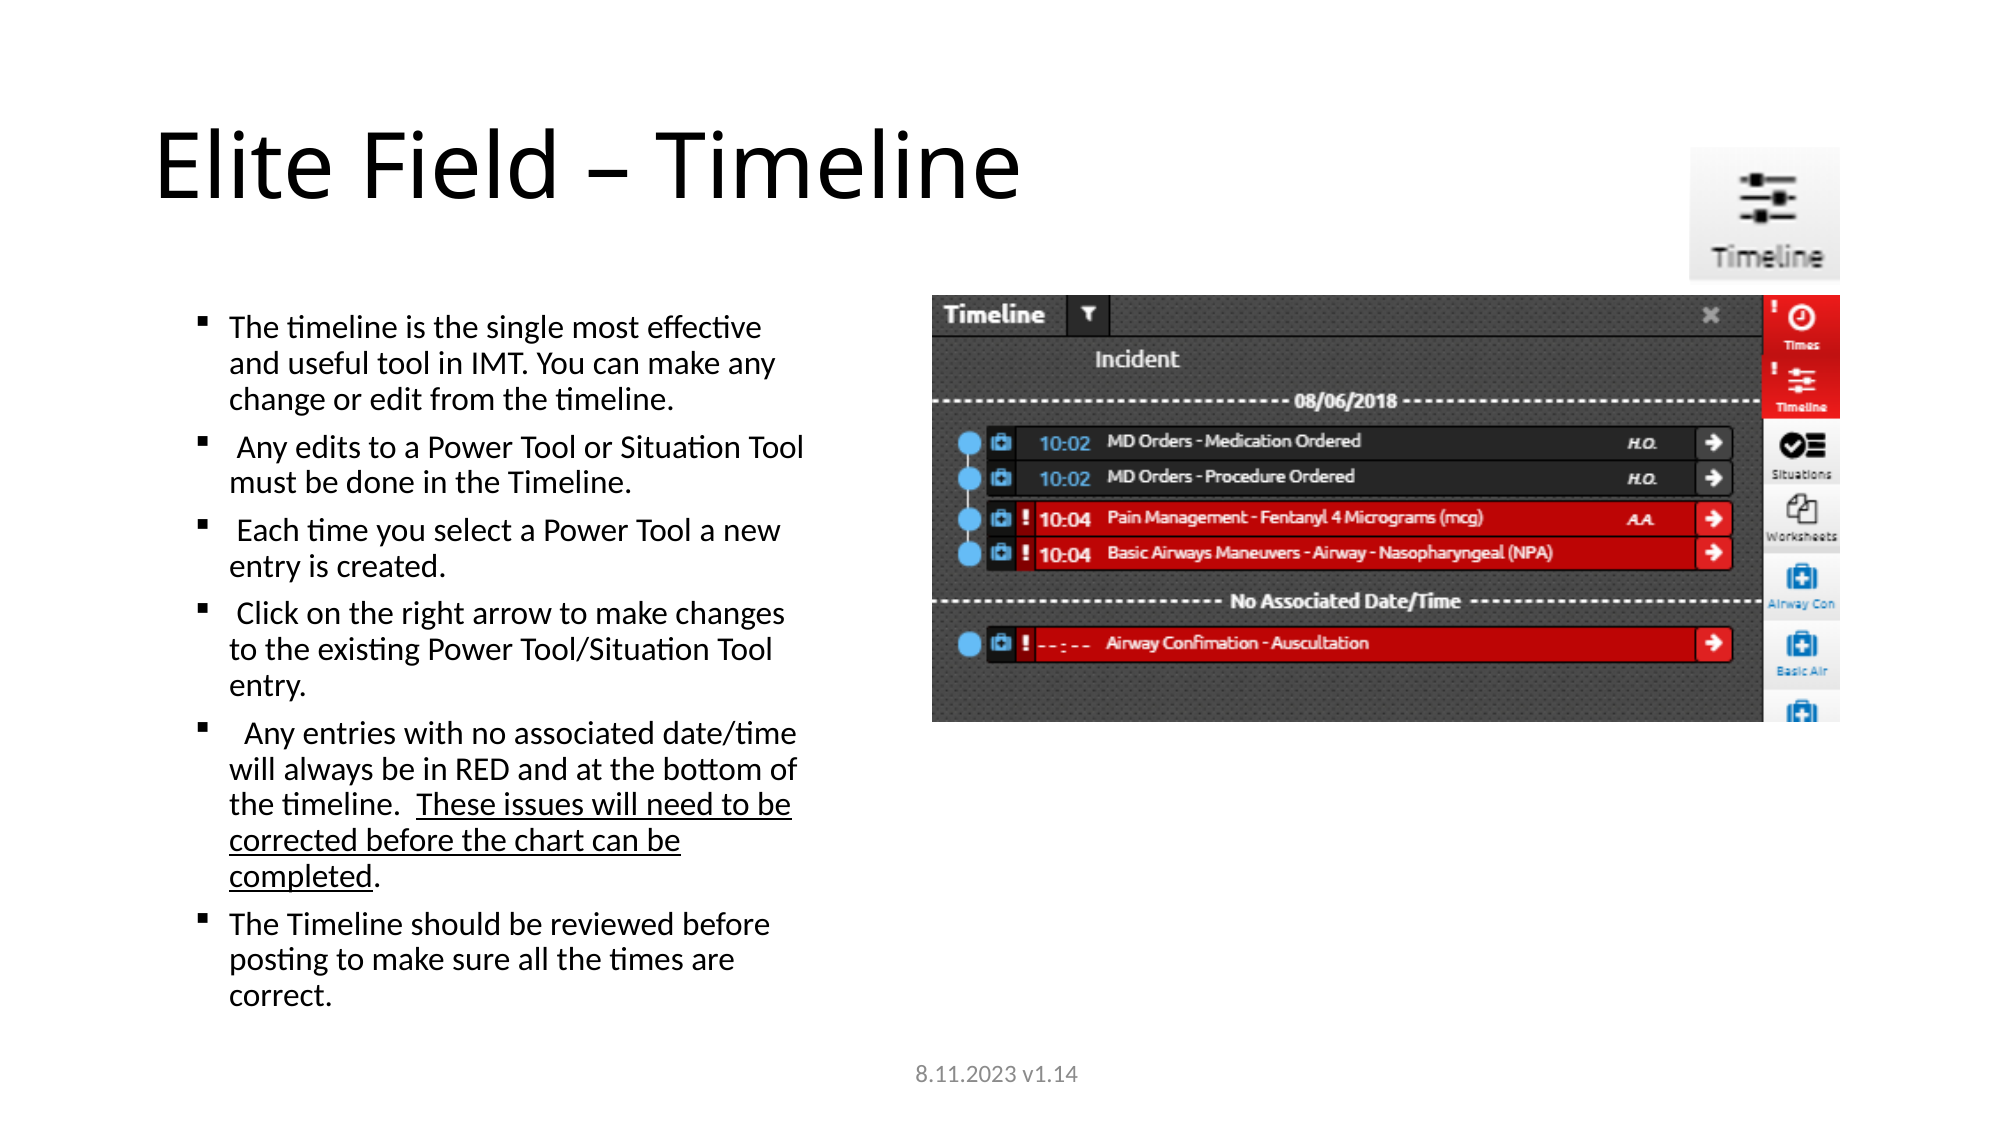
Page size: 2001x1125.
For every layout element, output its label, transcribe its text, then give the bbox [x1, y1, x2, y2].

title Elite Field – Timeline [137, 59, 1863, 278]
footer 8.11.2023 v1.14 [662, 1042, 1338, 1103]
list The timeline is the single most effective and useful tool in IMT. You can make any change or edit from the timeline. Any edits to a Power Tool or Situation Tool must be done in the Timeline. Each time you select a Power Tool a new entry is created. Click on the right arrow to make changes to the existing Power Tool/Situation Tool entry. Any entries with no associated date/time will always be in RED and at the bottom of the timeline. These issues will need to be corrected before the chart can be completed. The Timeline should be reviewed before posting to make sure all the times are correct. [180, 302, 834, 1033]
picture [1689, 147, 1840, 285]
picture [932, 295, 1840, 723]
